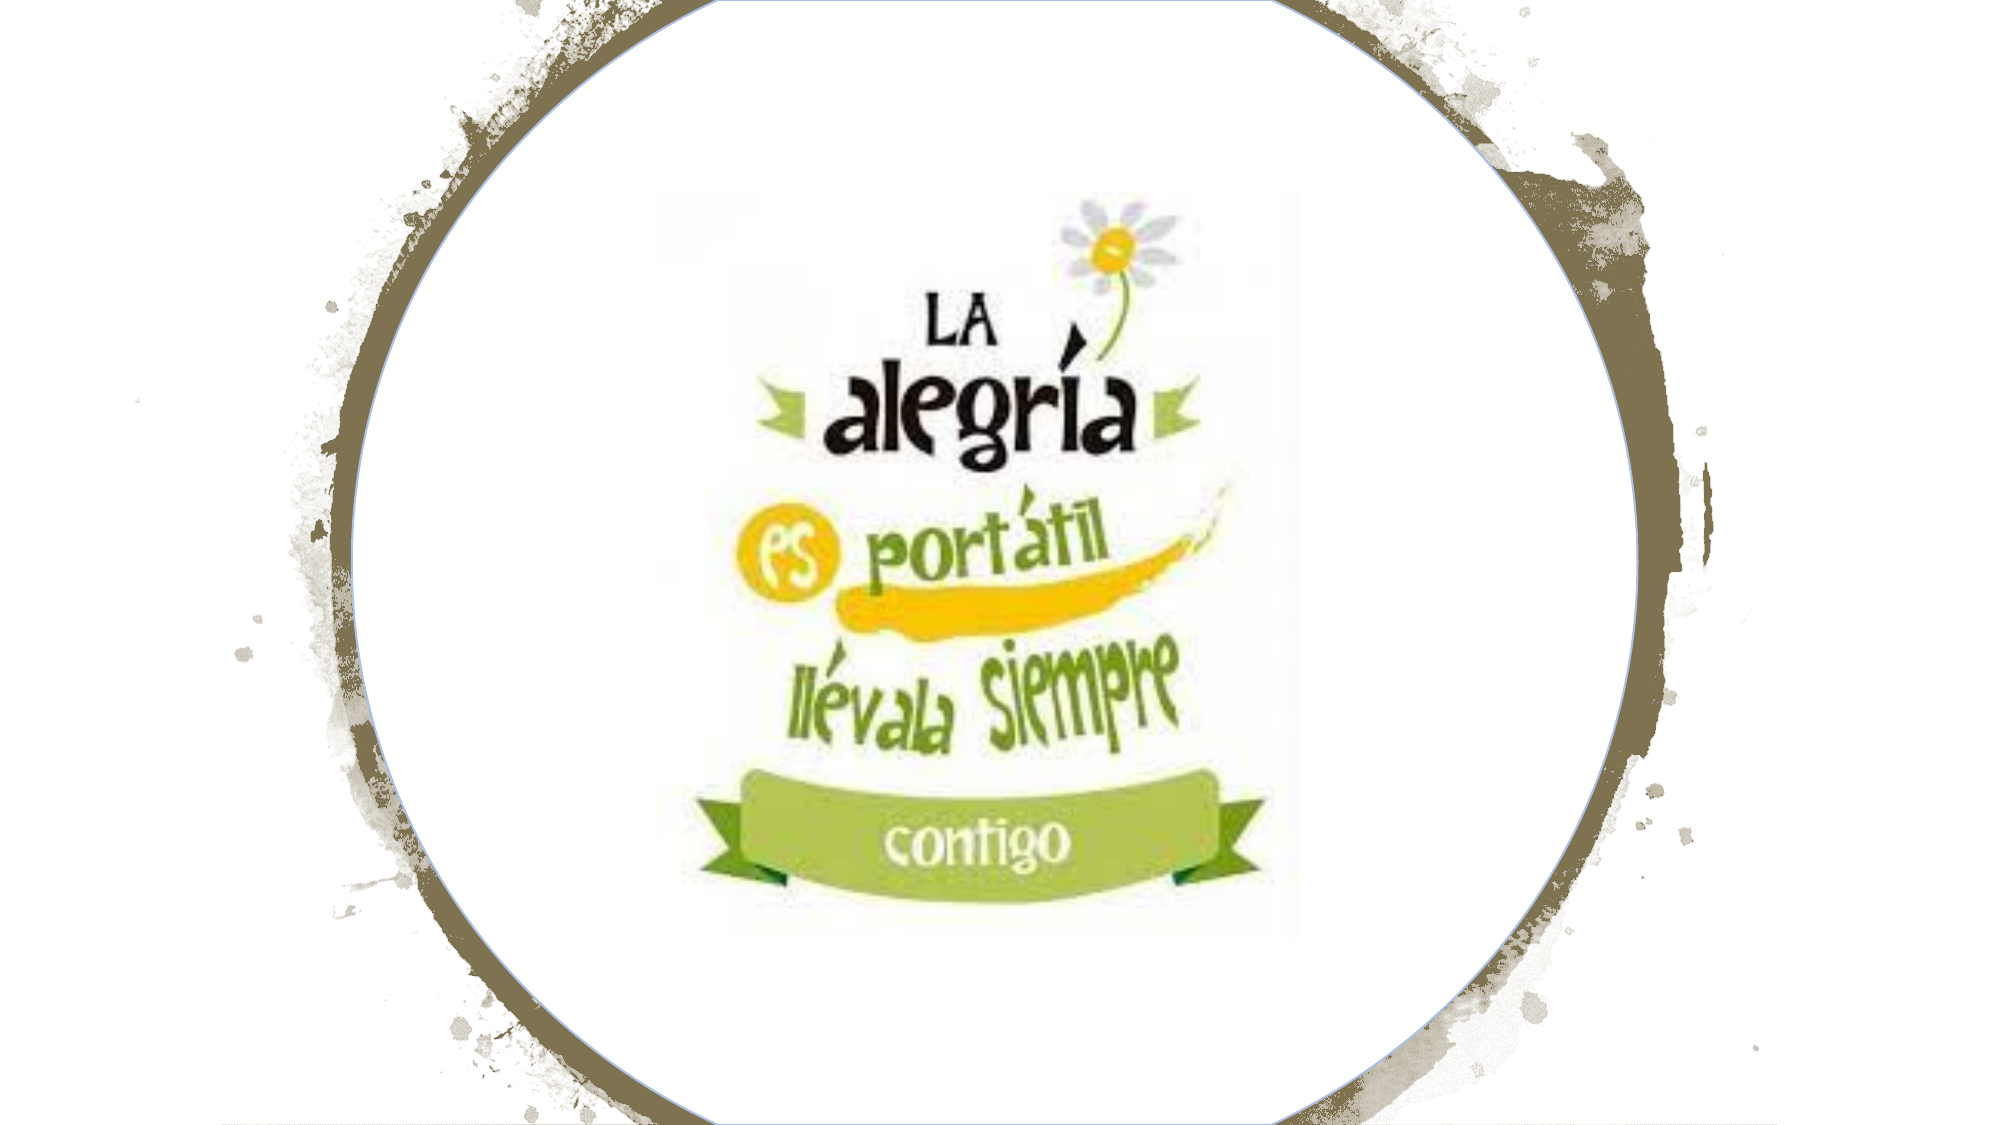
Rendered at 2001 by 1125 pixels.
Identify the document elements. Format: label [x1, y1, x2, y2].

picture [0, 0, 2000, 1125]
list [658, 192, 1300, 940]
